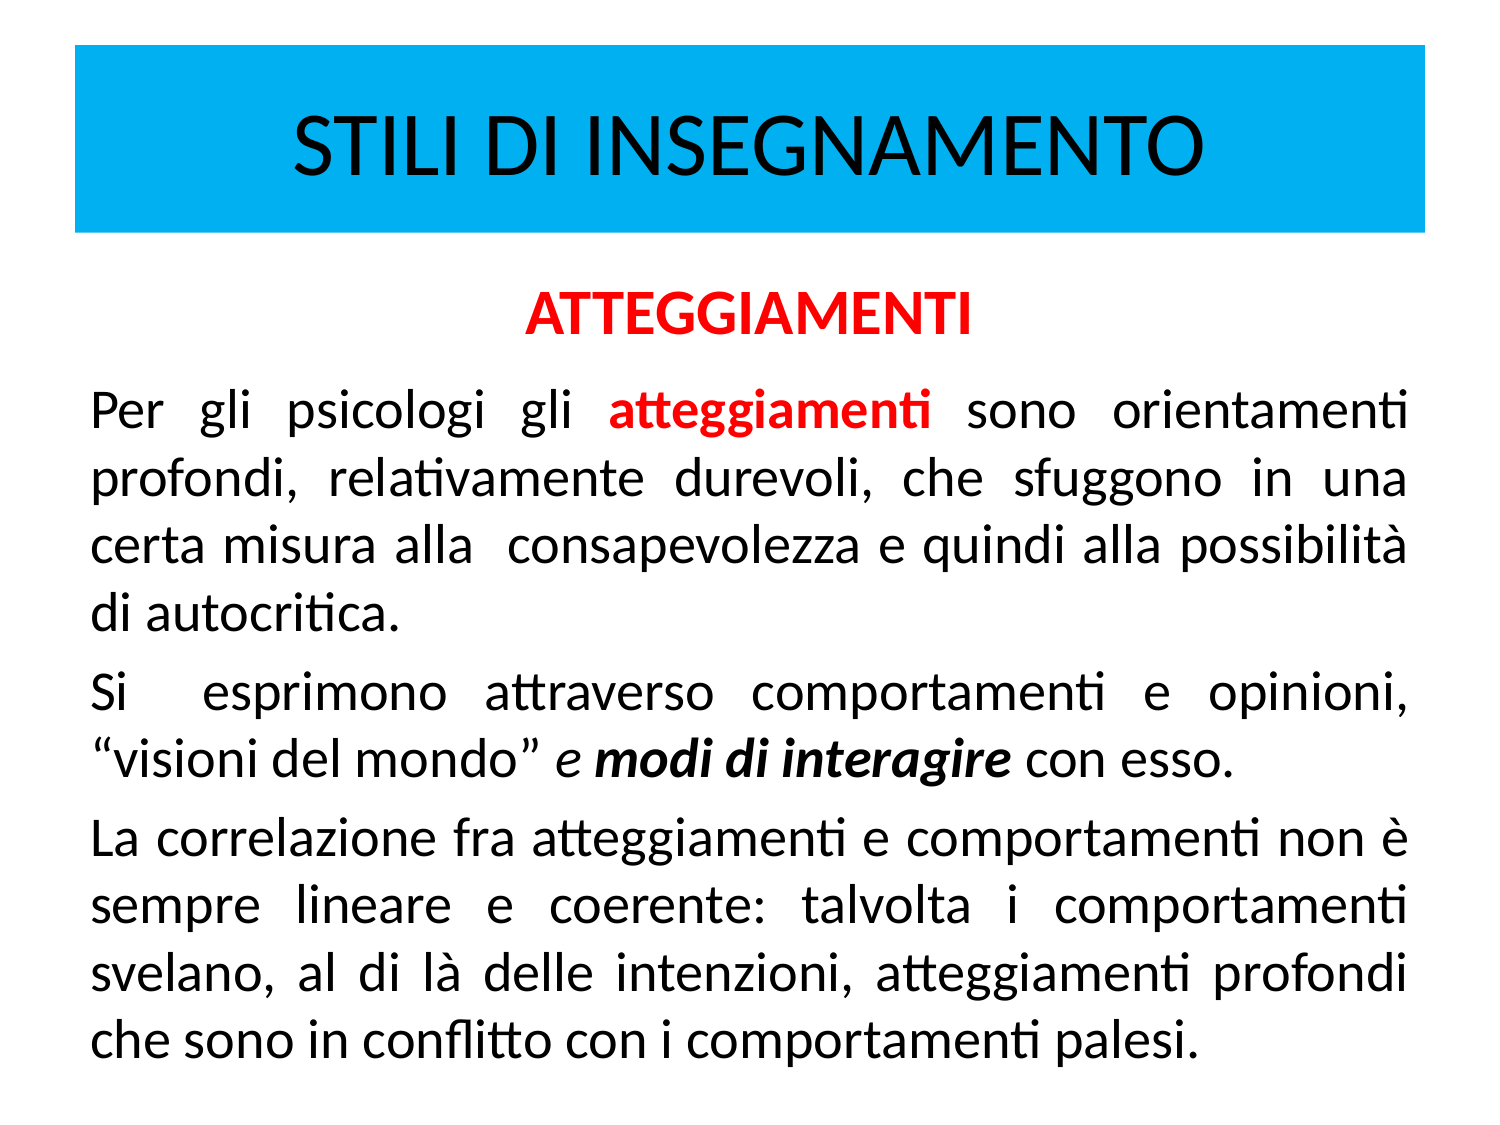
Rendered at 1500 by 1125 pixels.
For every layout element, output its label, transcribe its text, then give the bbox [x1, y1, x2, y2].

title STILI DI INSEGNAMENTO [74, 44, 1426, 233]
list ATTEGGIAMENTI Per gli psicologi gli atteggiamenti sono orientamenti profondi, relativamente durevoli, che sfuggono in una certa misura alla consapevolezza e quindi alla possibilità di autocritica. Si esprimono attraverso comportamenti e opinioni, “visioni del mondo” e modi di interagire con esso. La correlazione fra atteggiamenti e comportamenti non è sempre lineare e coerente: talvolta i comportamenti svelano, al di là delle intenzioni, atteggiamenti profondi che sono in conflitto con i comportamenti palesi. [74, 262, 1426, 1083]
